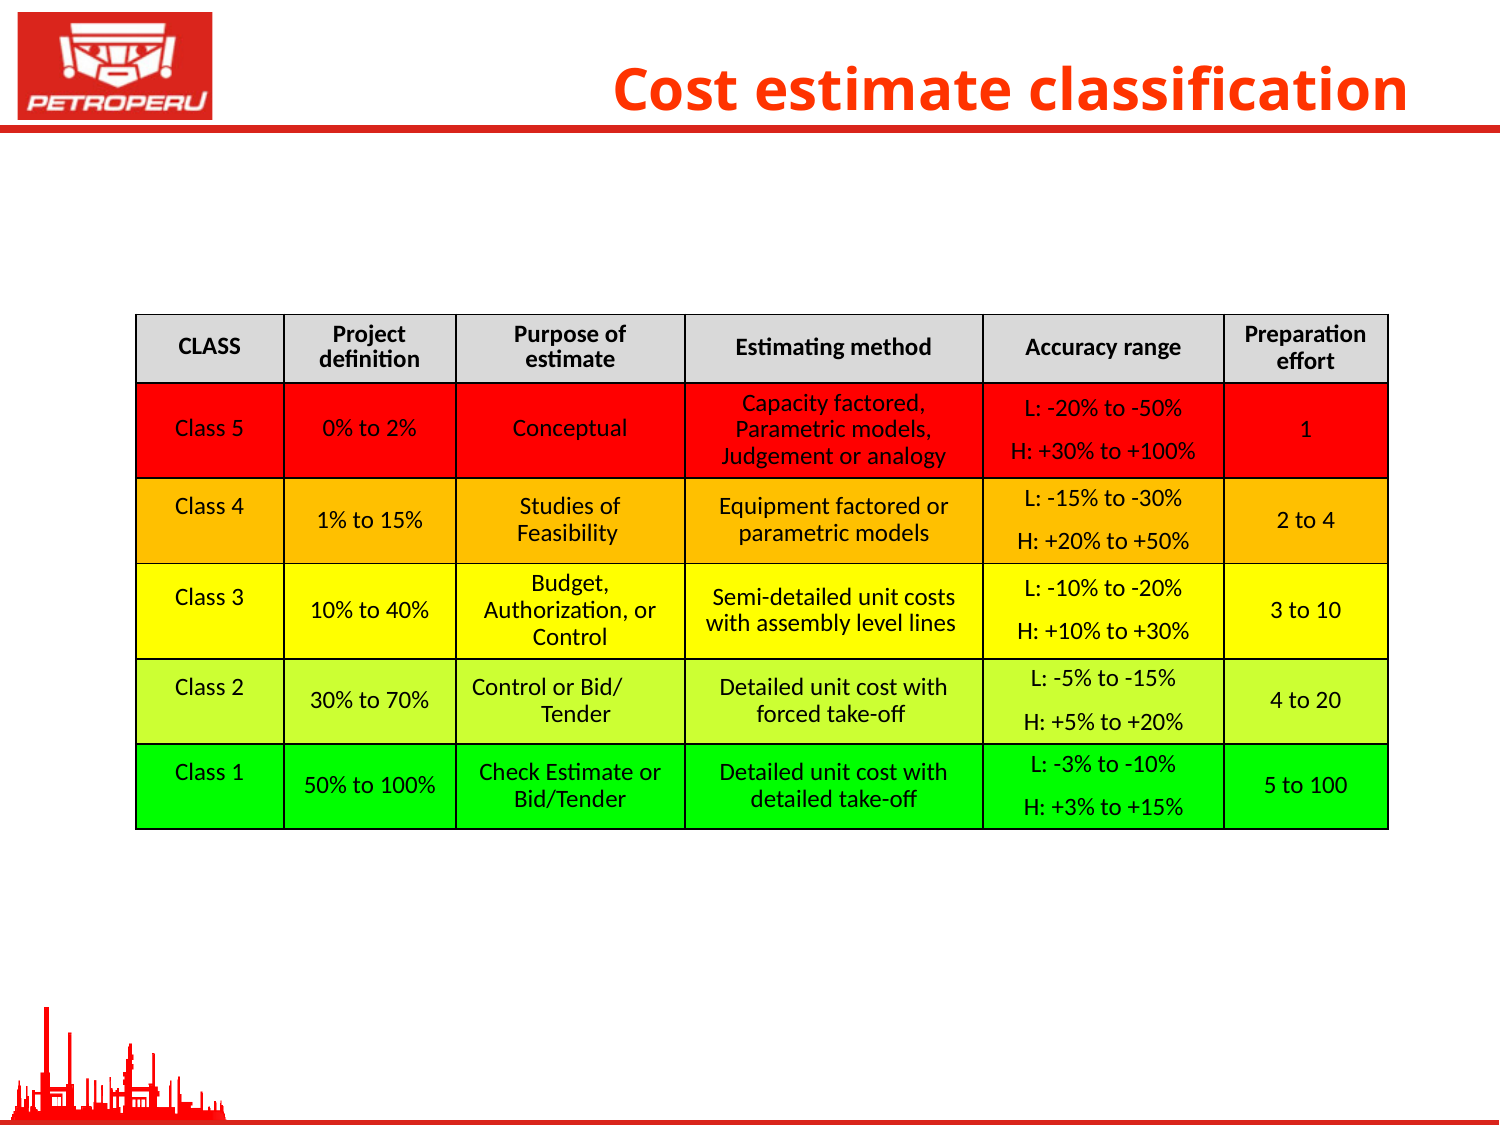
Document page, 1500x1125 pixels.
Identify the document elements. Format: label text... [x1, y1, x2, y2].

table_cell L: -3% to -10% H: +3% to +15% [984, 745, 1223, 828]
table_cell 10% to 40% [285, 564, 455, 658]
table_cell 1 [1225, 384, 1387, 477]
table_cell Conceptual [457, 384, 684, 477]
table_cell 4 to 20 [1225, 660, 1387, 743]
table_cell L: -10% to -20% H: +10% to +30% [984, 564, 1223, 658]
picture [17, 12, 213, 120]
table_cell Detailed unit cost with detailed take-off [686, 745, 982, 828]
table_cell Equipment factored or parametric models [686, 479, 982, 563]
picture [0, 125, 74, 133]
table_header Estimating method [686, 315, 982, 382]
table_header Accuracy range [984, 315, 1223, 382]
table_cell Detailed unit cost with forced take-off [686, 660, 982, 743]
table_cell Class 2 [137, 660, 283, 743]
text_box Cost estimate classification [74, 45, 1425, 233]
table_cell Control or Bid/ Tender [457, 660, 684, 743]
table_header CLASS [137, 315, 283, 382]
table_cell 30% to 70% [285, 660, 455, 743]
table_cell 2 to 4 [1225, 479, 1387, 563]
table_header Project definition [285, 315, 455, 382]
table_cell 5 to 100 [1225, 745, 1387, 828]
table_header Preparation effort [1225, 315, 1387, 382]
table_cell 0% to 2% [285, 384, 455, 477]
table_cell 3 to 10 [1225, 564, 1387, 658]
table_cell Class 3 [137, 564, 283, 658]
picture [0, 1120, 1499, 1125]
table_cell Studies of Feasibility [457, 479, 684, 563]
table_cell Class 4 [137, 479, 283, 563]
table_cell L: -5% to -15% H: +5% to +20% [984, 660, 1223, 743]
table_cell Budget, Authorization, or Control [457, 564, 684, 658]
picture [1425, 125, 1500, 133]
table_cell Semi-detailed unit costs with assembly level lines [686, 564, 982, 658]
table_cell Capacity factored, Parametric models, Judgement or analogy [686, 384, 982, 477]
table_cell 50% to 100% [285, 745, 455, 828]
table_cell Class 5 [137, 384, 283, 477]
table_cell 1% to 15% [285, 479, 455, 563]
table_cell Class 1 [137, 745, 283, 828]
table_cell L: -20% to -50% H: +30% to +100% [984, 384, 1223, 477]
table_header Purpose of estimate [457, 315, 684, 382]
table_cell L: -15% to -30% H: +20% to +50% [984, 479, 1223, 563]
table_cell Check Estimate or Bid/Tender [457, 745, 684, 828]
